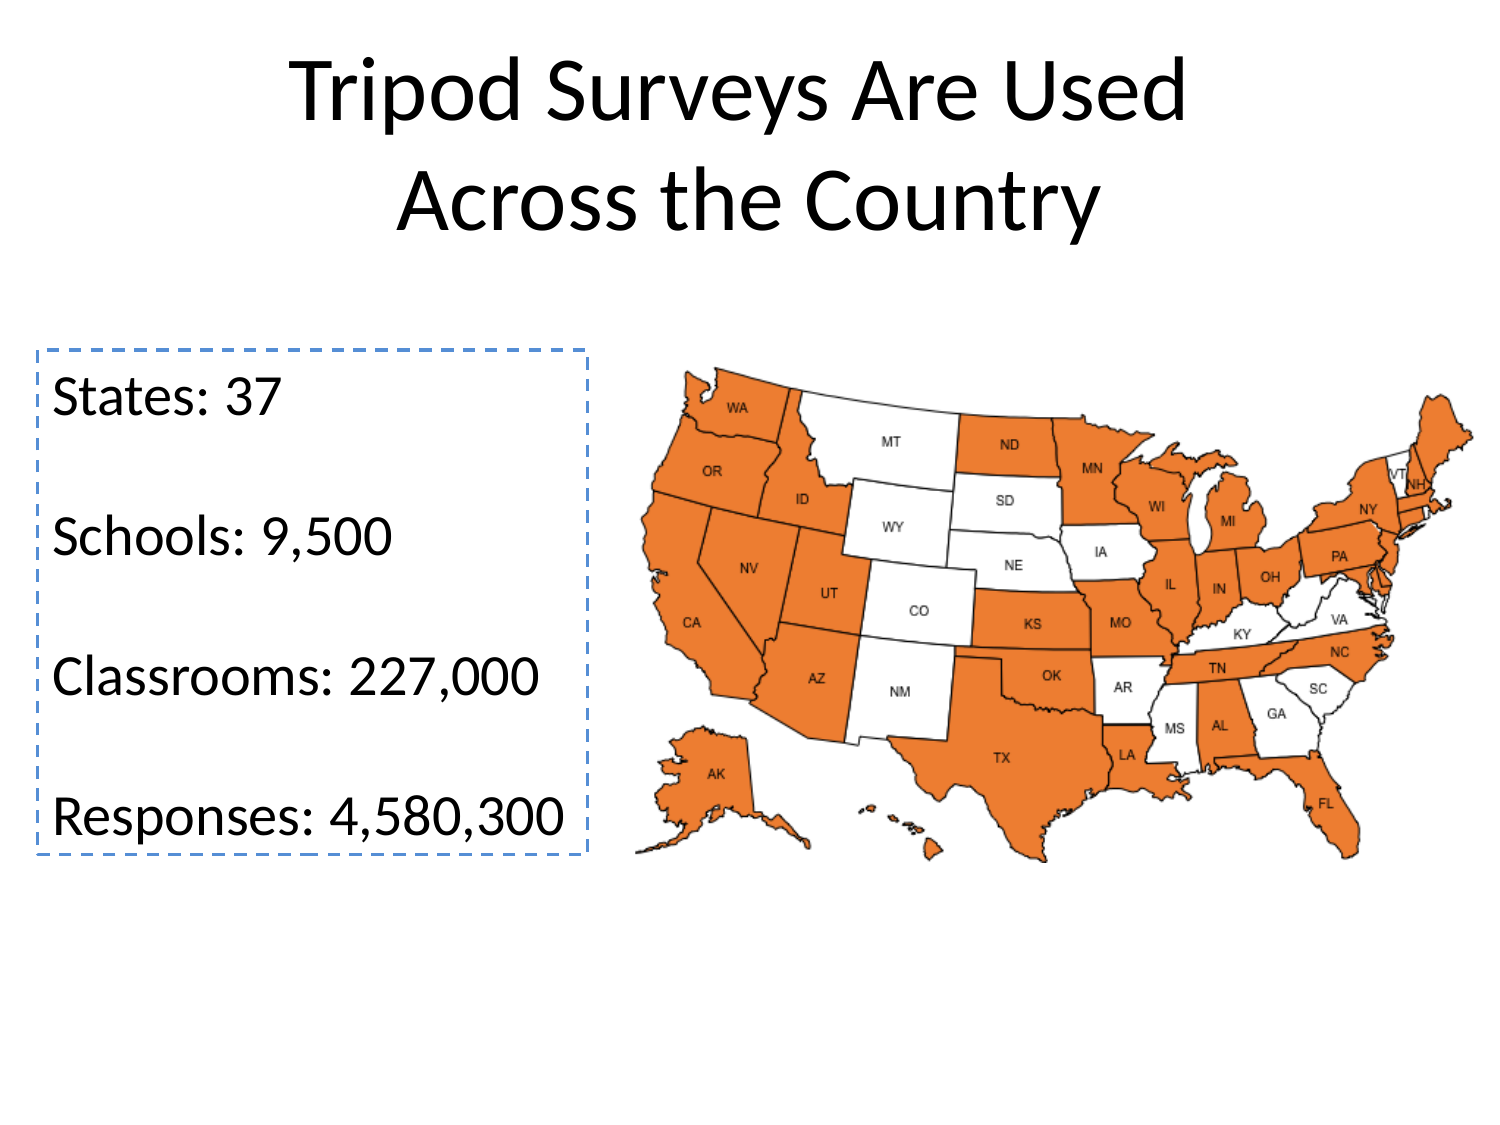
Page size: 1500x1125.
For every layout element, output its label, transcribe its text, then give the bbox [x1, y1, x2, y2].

picture [634, 366, 1476, 863]
text_box States: 37 Schools: 9,500 Classrooms: 227,000 Responses: 4,580,300 [37, 350, 588, 855]
title Tripod Surveys Are Used Across the Country [75, 45, 1425, 233]
